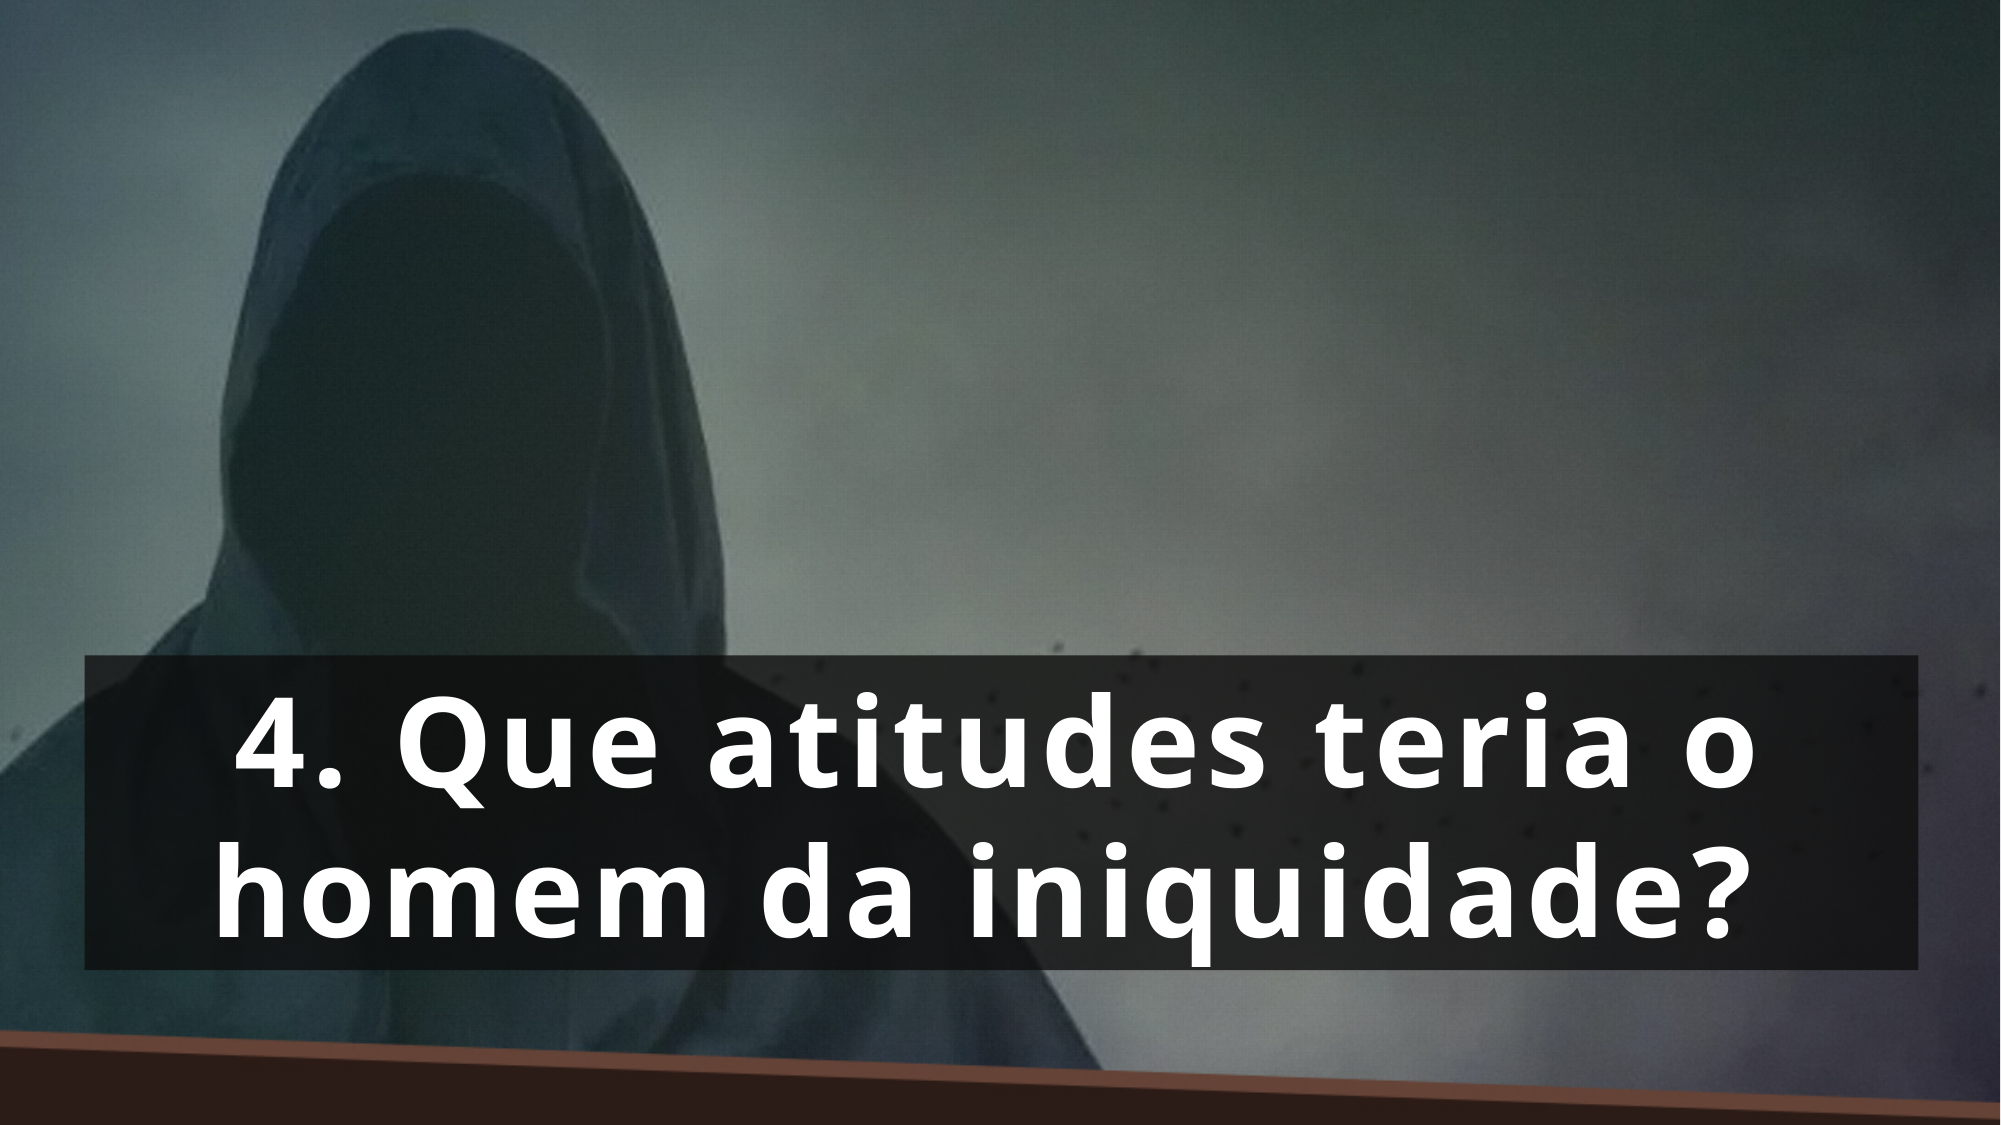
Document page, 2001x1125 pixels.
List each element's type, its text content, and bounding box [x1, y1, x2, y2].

picture [0, 0, 2001, 1125]
text_box 4. Que atitudes teria o homem da iniquidade? [84, 655, 1919, 971]
